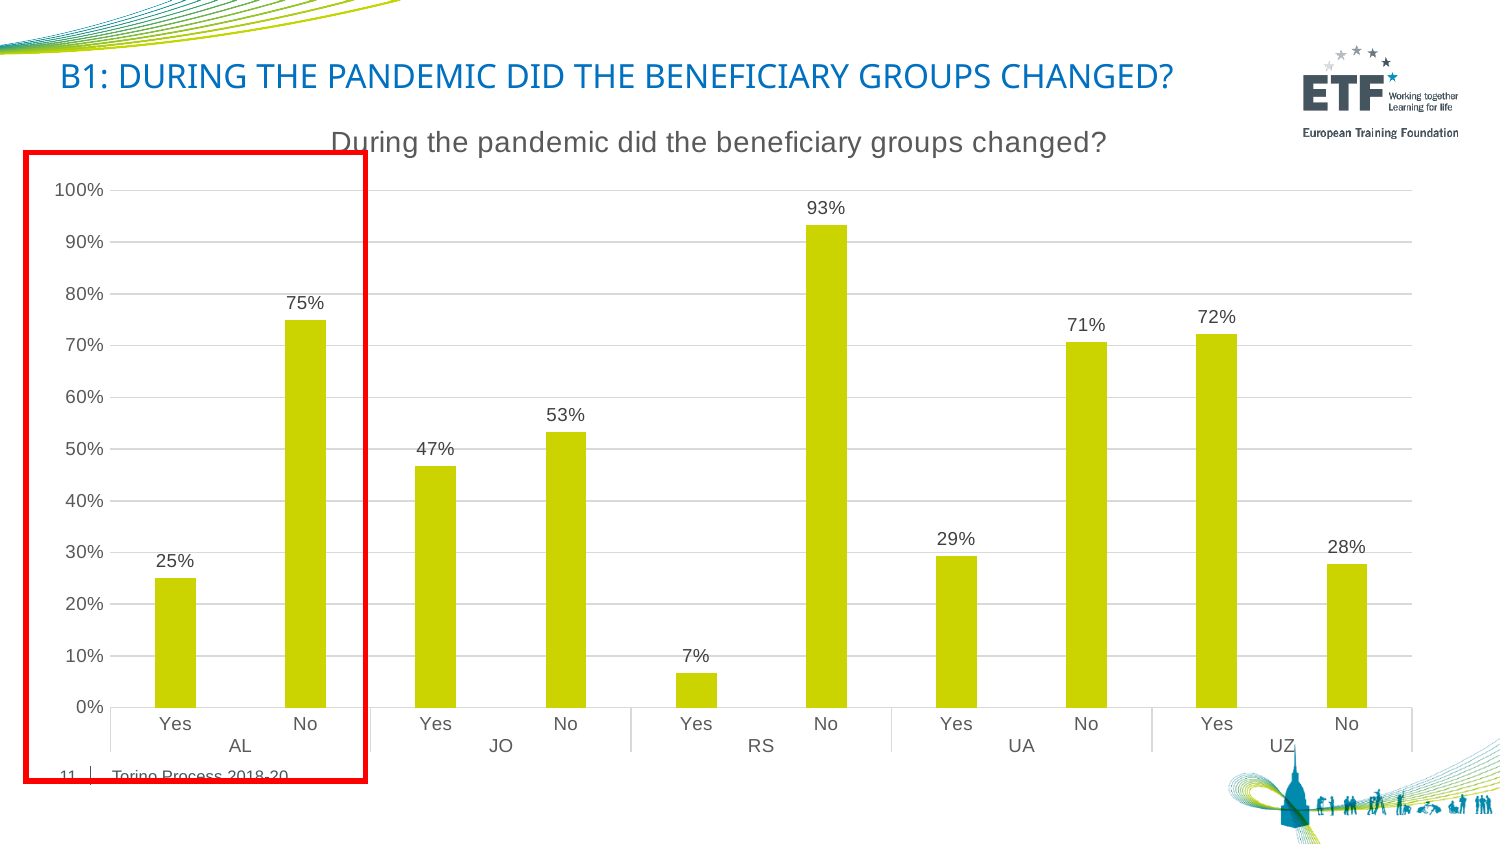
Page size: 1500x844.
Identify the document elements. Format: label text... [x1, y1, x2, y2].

chart [25, 94, 1441, 771]
footer Torino Process 2018-20 [110, 782, 357, 792]
picture [1279, 9, 1482, 174]
text_box [25, 771, 367, 782]
picture [0, 0, 431, 103]
picture [1218, 723, 1500, 844]
title B1: During the pandemic did the beneficiary groups changed? [44, 52, 1305, 94]
slide_number 11 [44, 782, 110, 792]
